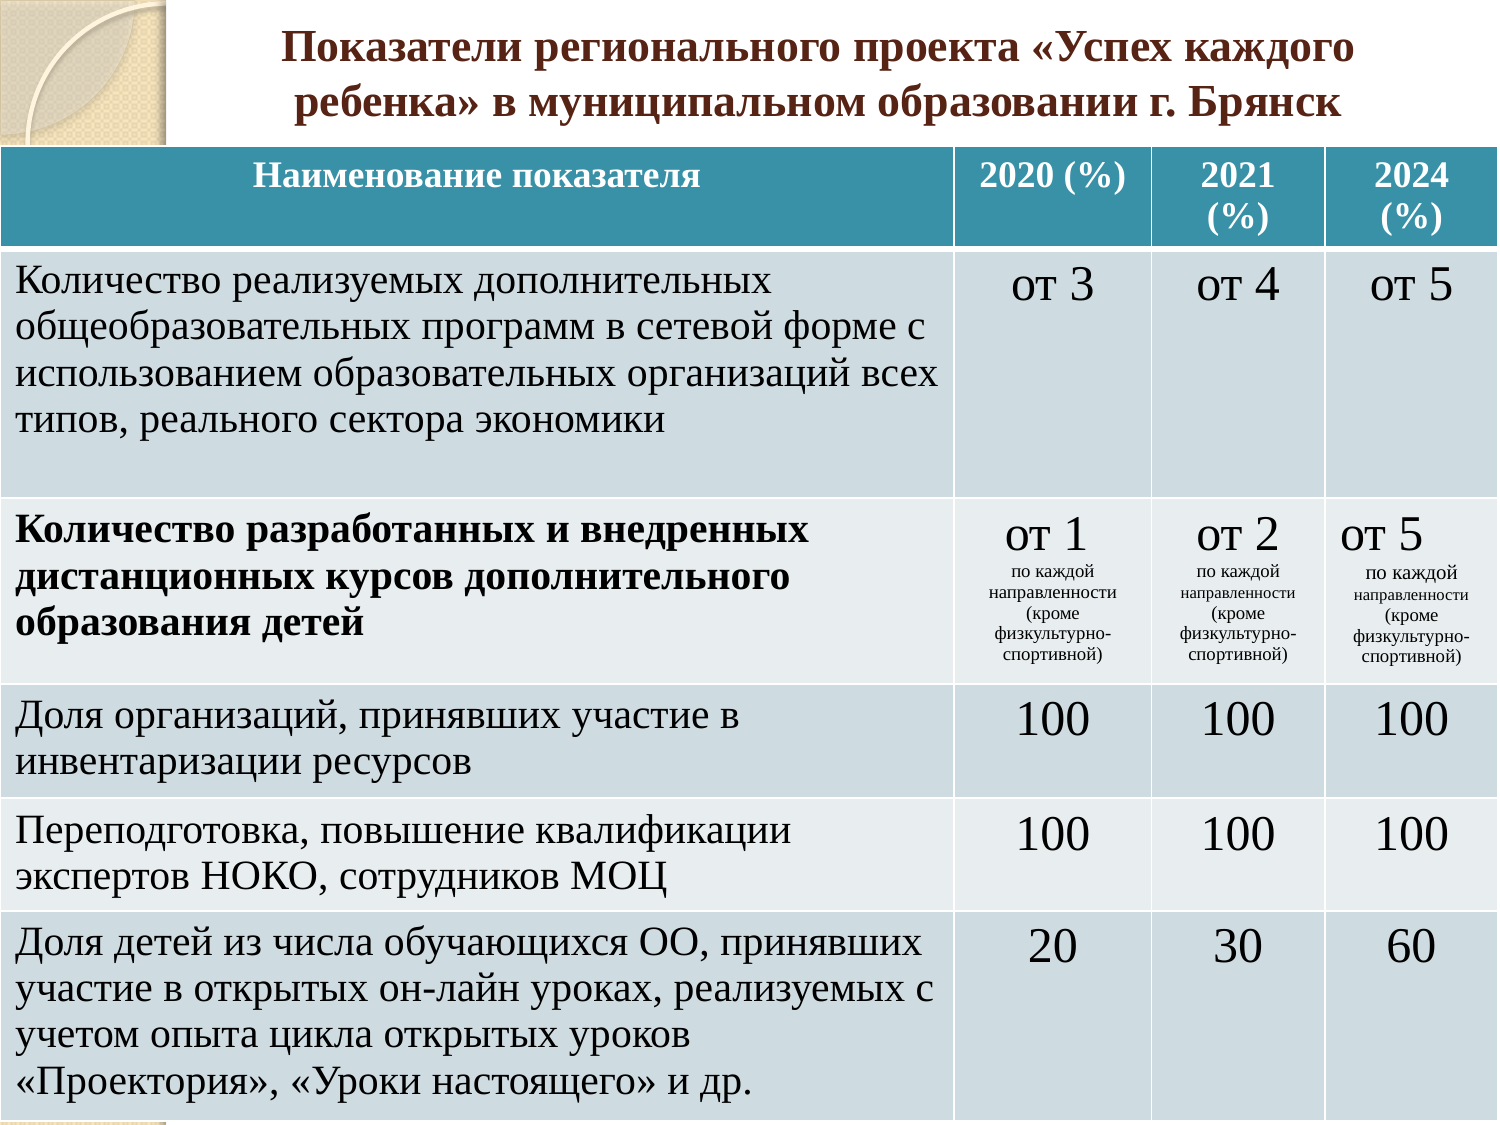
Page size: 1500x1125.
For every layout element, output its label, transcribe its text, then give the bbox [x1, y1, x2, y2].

table_cell от 5 по каждой направленности (кроме физкультурно-спортивной) [1326, 499, 1497, 683]
table_cell от 4 [1152, 252, 1324, 497]
table_cell 100 [955, 685, 1151, 797]
table_header Наименование показателя [1, 147, 953, 246]
table_cell от 1 по каждой направленности (кроме физкультурно-спортивной) [955, 499, 1151, 683]
table_cell 20 [955, 912, 1151, 1120]
table_cell 100 [955, 799, 1151, 910]
table_cell 100 [1152, 799, 1324, 910]
table_cell Количество реализуемых дополнительных общеобразовательных программ в сетевой форме с использованием образовательных организаций всех типов, реального сектора экономики [1, 252, 953, 497]
table_header 2024 (%) [1326, 147, 1497, 246]
table_header 2020 (%) [955, 147, 1151, 246]
table_cell 60 [1326, 912, 1497, 1120]
table_cell Количество разработанных и внедренных дистанционных курсов дополнительного образования детей [1, 499, 953, 683]
title Показатели регионального проекта «Успех каждого ребенка» в муниципальном образовании г. Брянск [171, 19, 1466, 124]
table_cell 30 [1152, 912, 1324, 1120]
table_cell 100 [1152, 685, 1324, 797]
table_cell от 3 [955, 252, 1151, 497]
table_cell от 2 по каждой направленности (кроме физкультурно-спортивной) [1152, 499, 1324, 683]
table_cell 100 [1326, 799, 1497, 910]
table_header 2021 (%) [1152, 147, 1324, 246]
table_cell от 5 [1326, 252, 1497, 497]
table_cell Доля организаций, принявших участие в инвентаризации ресурсов [1, 685, 953, 797]
table_cell Переподготовка, повышение квалификации экспертов НОКО, сотрудников МОЦ [1, 799, 953, 910]
table_cell Доля детей из числа обучающихся ОО, принявших участие в открытых он-лайн уроках, реализуемых с учетом опыта цикла открытых уроков «Проектория», «Уроки настоящего» и др. [1, 912, 953, 1120]
table_cell 100 [1326, 685, 1497, 797]
